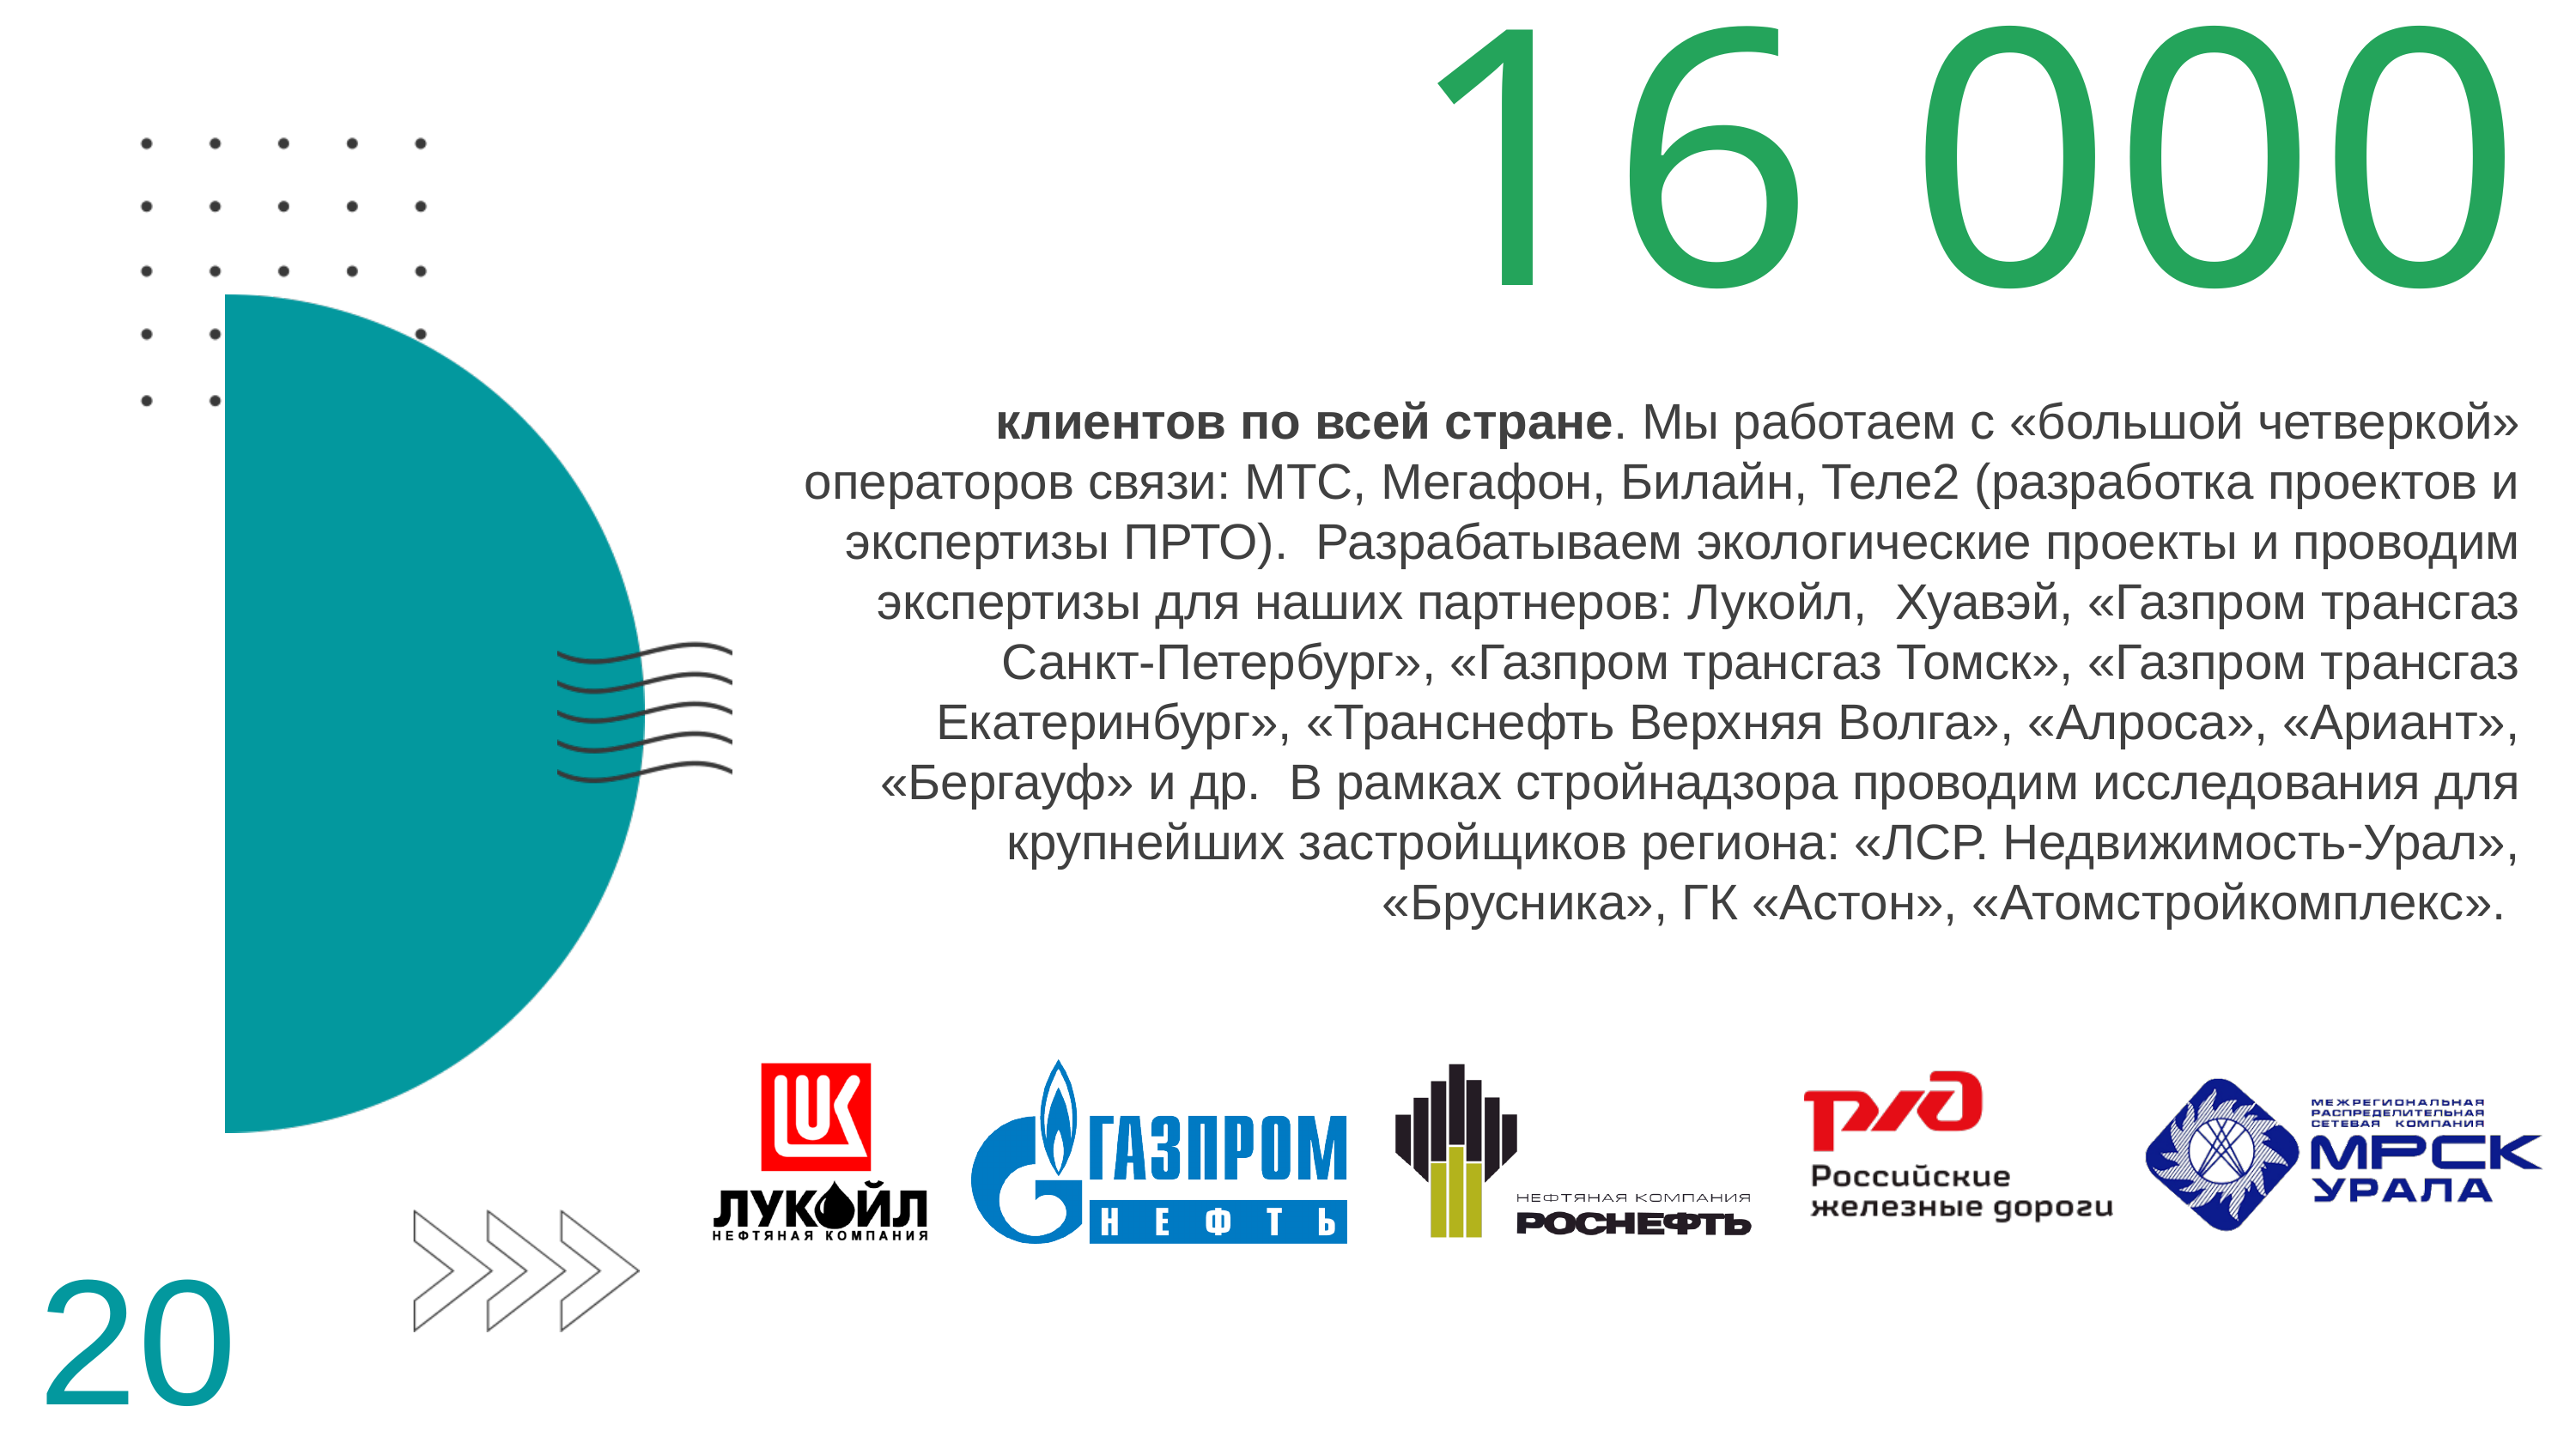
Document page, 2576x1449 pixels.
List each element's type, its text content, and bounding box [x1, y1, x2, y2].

picture [971, 1059, 1347, 1245]
picture [1803, 995, 2572, 1300]
picture [1377, 1052, 1769, 1252]
text_box клиентов по всей стране. Мы работаем с «большой четверкой» операторов связи: МТС, Мегафон, Билайн, Теле2 (разработка проектов и экспертизы ПРТО). Разрабатываем экологические проекты и проводим экспертизы для наших партнеров: Лукойл, Хуавэй, «Газпром трансгаз Санкт-Петербург», «Газпром трансгаз Томск», «Газпром трансгаз Екатеринбург», «Транснефть Верхняя Волга», «Алроса», «Ариант», «Бергауф» и др. В рамках стройнадзора проводим исследования для крупнейших застройщиков региона: «ЛСР. Недвижимость-Урал», «Брусника», ГК «Астон», «Атомстройкомплекс». [762, 389, 2522, 991]
picture [688, 1040, 939, 1290]
picture [410, 1209, 641, 1332]
text_box 20 [0, 1243, 238, 1440]
picture [15, 134, 854, 1133]
text_box 16 000 [1406, 160, 2576, 357]
